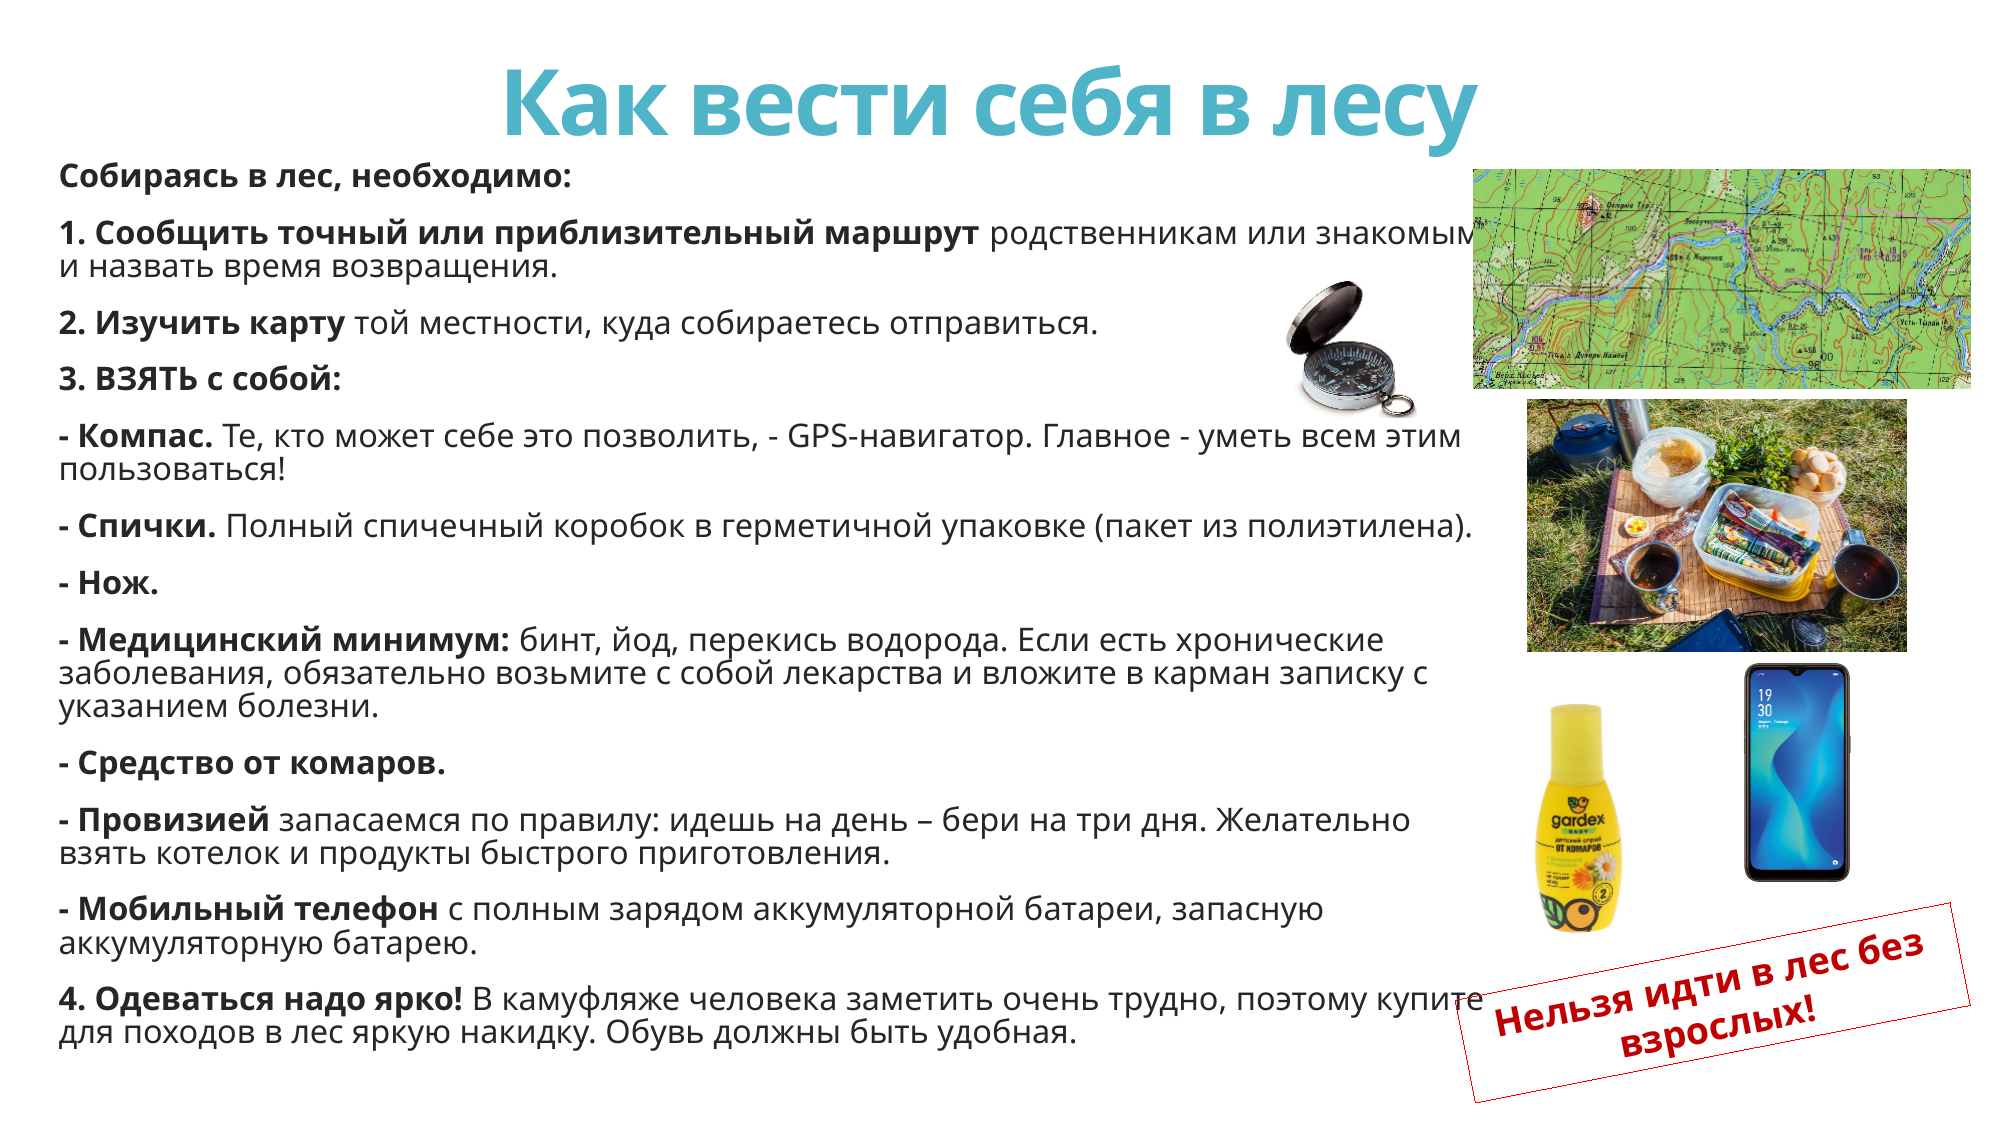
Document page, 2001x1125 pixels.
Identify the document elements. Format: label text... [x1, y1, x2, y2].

text_box Нельзя идти в лес без взрослых! [1455, 902, 1971, 1103]
title Как вести себя в лесу [116, 44, 1884, 169]
picture [1733, 661, 1858, 883]
list Собираясь в лес, необходимо: 1. Сообщить точный или приблизительный маршрут родственникам или знакомым и назвать время возвращения. 2. Изучить карту той местности, куда собираетесь отправиться. 3. ВЗЯТЬ с собой: - Компас. Те, кто может себе это позволить, - GPS-навигатор. Главное - уметь всем этим пользоваться! - Спички. Полный спичечный коробок в герметичной упаковке (пакет из полиэтилена). - Нож. - Медицинский минимум: бинт, йод, перекись водорода. Если есть хронические заболевания, обязательно возьмите с собой лекарства и вложите в карман записку с указанием болезни. - Средство от комаров. - Провизией запасаемся по правилу: идешь на день – бери на три дня. Желательно взять котелок и продукты быстрого приготовления. - Мобильный телефон с полным зарядом аккумуляторной батареи, запасную аккумуляторную батарею. 4. Одеваться надо ярко! В камуфляже человека заметить очень трудно, поэтому купите для походов в лес яркую накидку. Обувь должны быть удобная. [29, 153, 1520, 1065]
picture [1527, 398, 1907, 653]
picture [1282, 278, 1417, 418]
picture [1473, 169, 1971, 390]
picture [1527, 701, 1630, 938]
